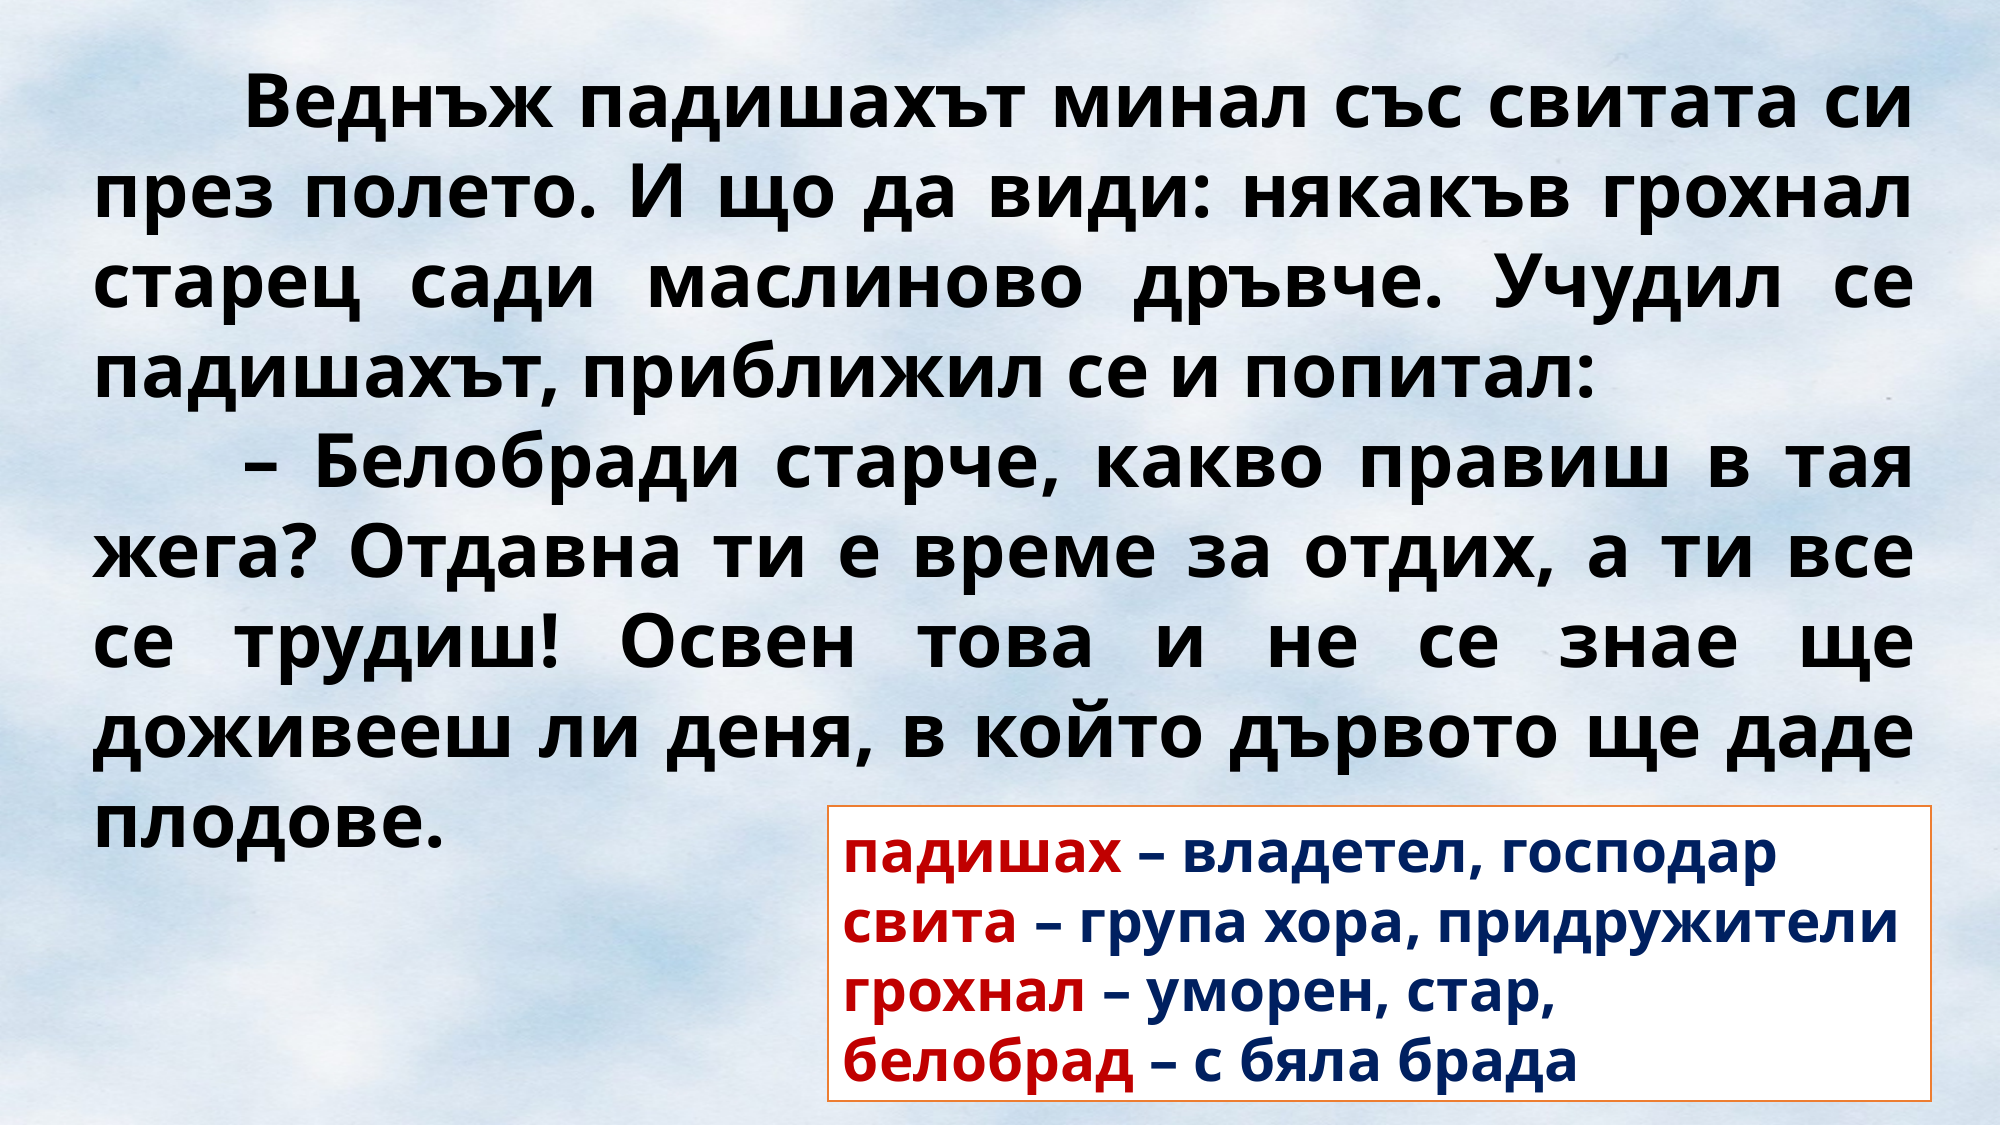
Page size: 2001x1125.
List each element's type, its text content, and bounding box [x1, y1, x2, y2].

picture [0, 0, 2000, 1125]
text_box падишах – владетел, господар свита – група хора, придружители грохнал – уморен, стар, белобрад – с бяла брада [827, 805, 1932, 1102]
text_box Веднъж падишахът минал със свитата си през полето. И що да види: някакъв грохнал старец сади маслиново дръвче. Учудил се падишахът, приближил се и попитал: – Белобради старче, какво правиш в тая жега? Отдавна ти е време за отдих, а ти все се трудиш! Освен това и не се знае ще доживееш ли деня, в който дървото ще даде плодове. [78, 45, 1932, 870]
